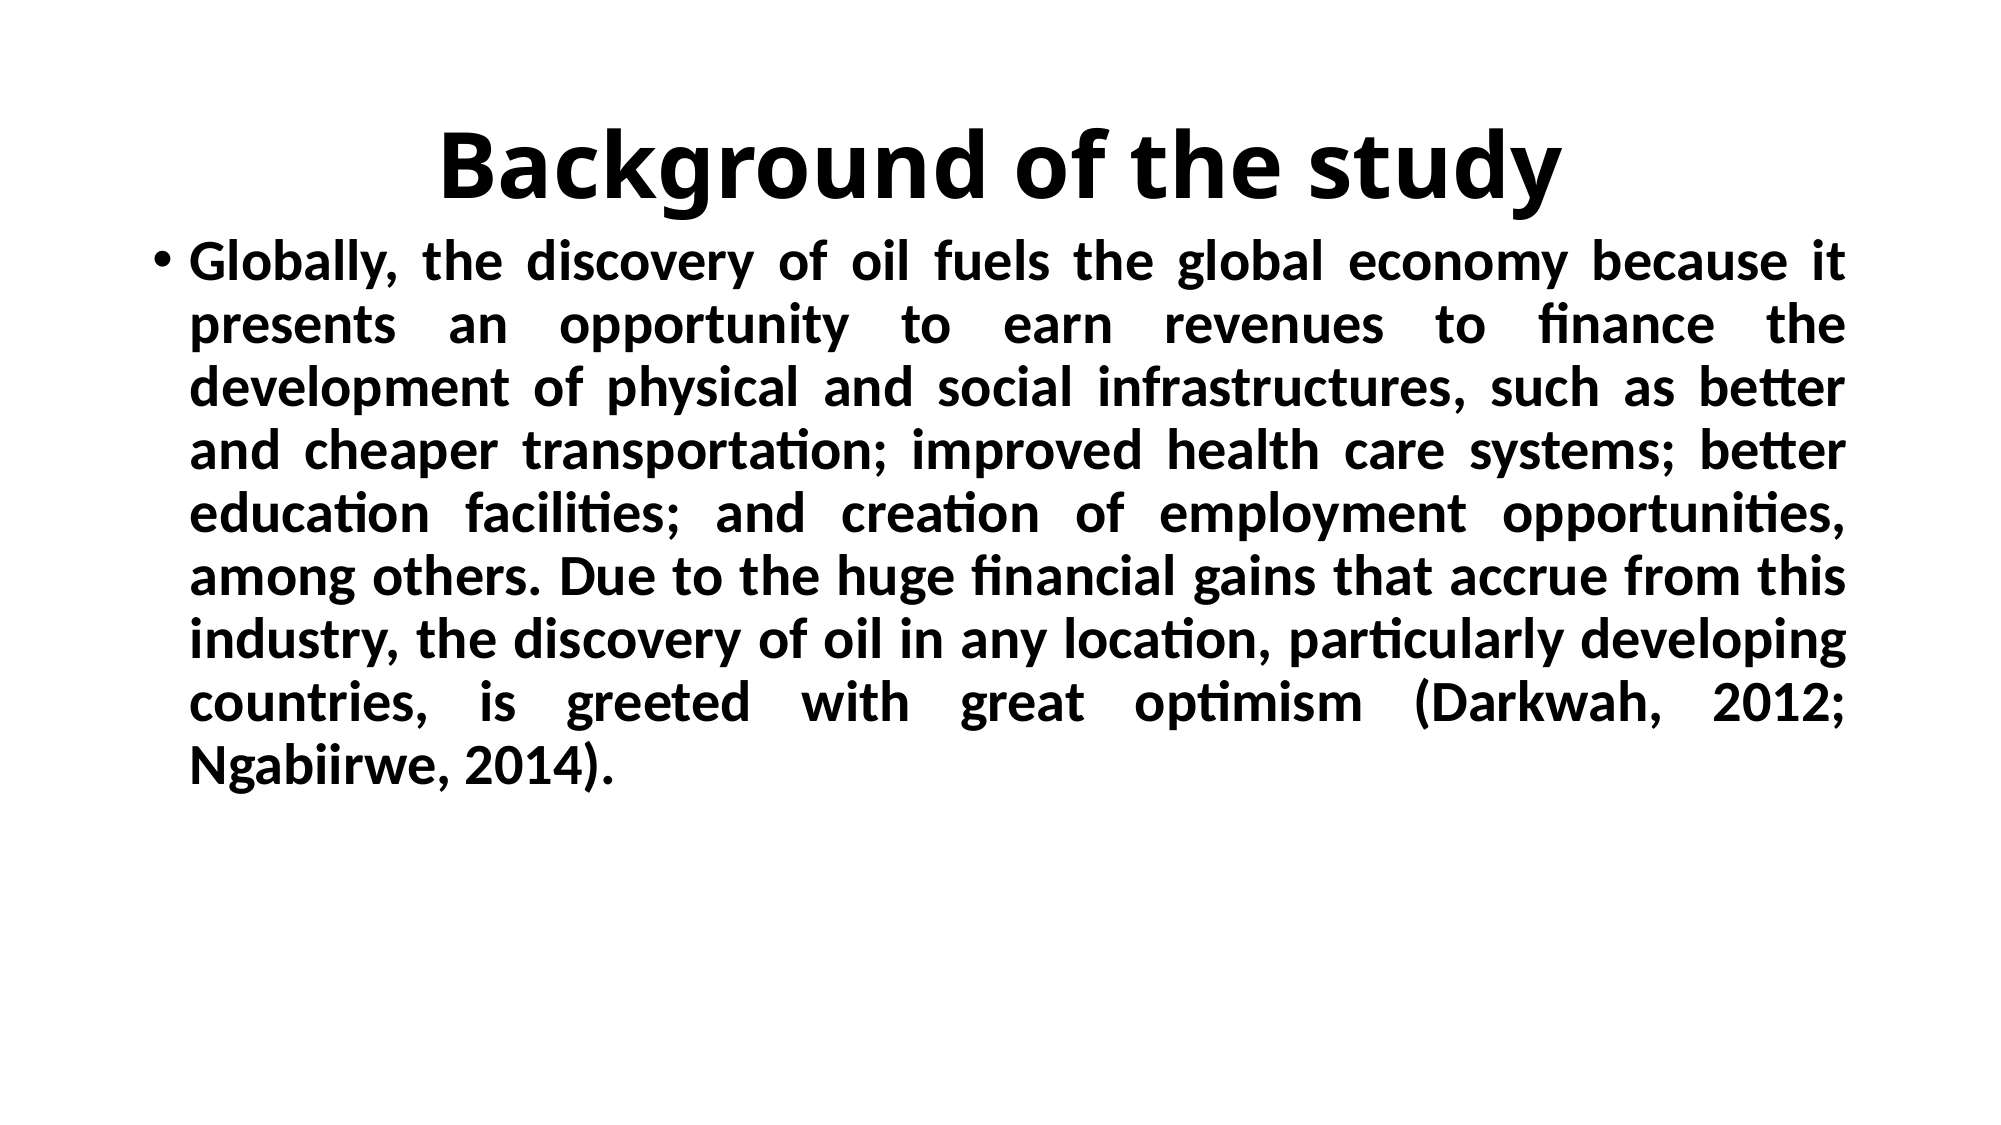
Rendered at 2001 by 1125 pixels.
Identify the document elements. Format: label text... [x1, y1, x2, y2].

title Background of the study [137, 59, 1863, 222]
list Globally, the discovery of oil fuels the global economy because it presents an opportunity to earn revenues to finance the development of physical and social infrastructures, such as better and cheaper transportation; improved health care systems; better education facilities; and creation of employment opportunities, among others. Due to the huge financial gains that accrue from this industry, the discovery of oil in any location, particularly developing countries, is greeted with great optimism (Darkwah, 2012; Ngabiirwe, 2014). [137, 222, 1863, 1014]
